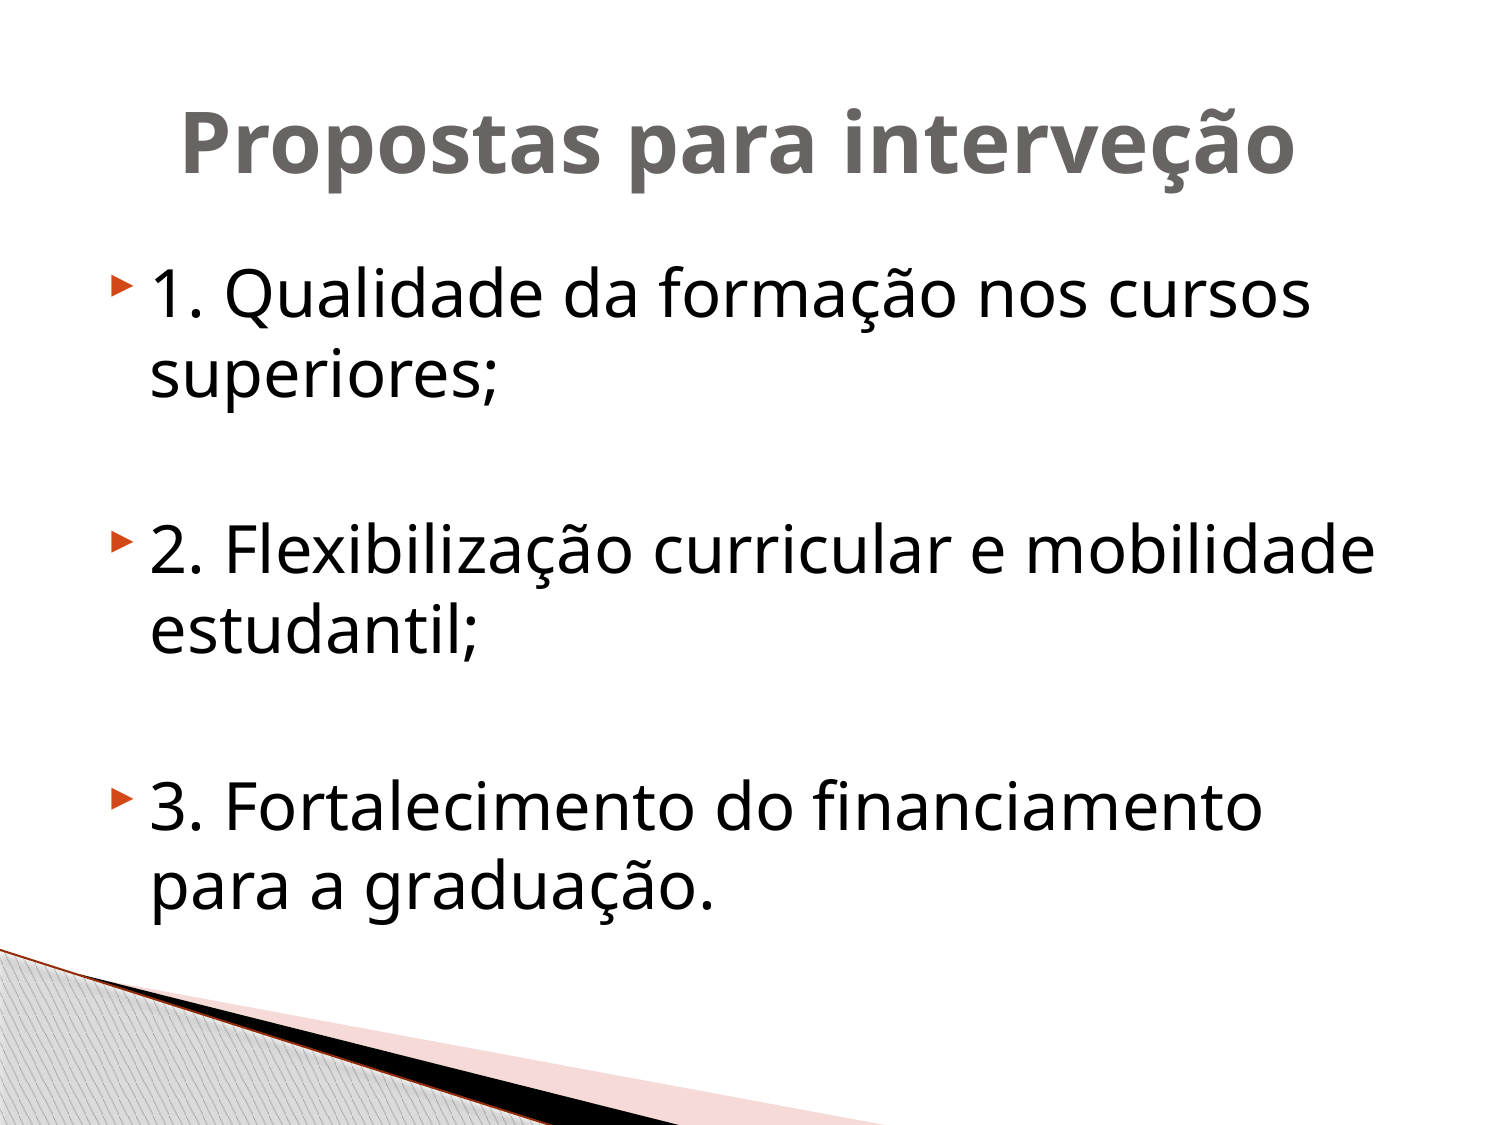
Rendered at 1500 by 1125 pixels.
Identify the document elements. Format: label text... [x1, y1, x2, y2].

title Propostas para interveção [75, 45, 1425, 233]
list 1. Qualidade da formação nos cursos superiores; 2. Flexibilização curricular e mobilidade estudantil; 3. Fortalecimento do financiamento para a graduação. [75, 243, 1425, 986]
